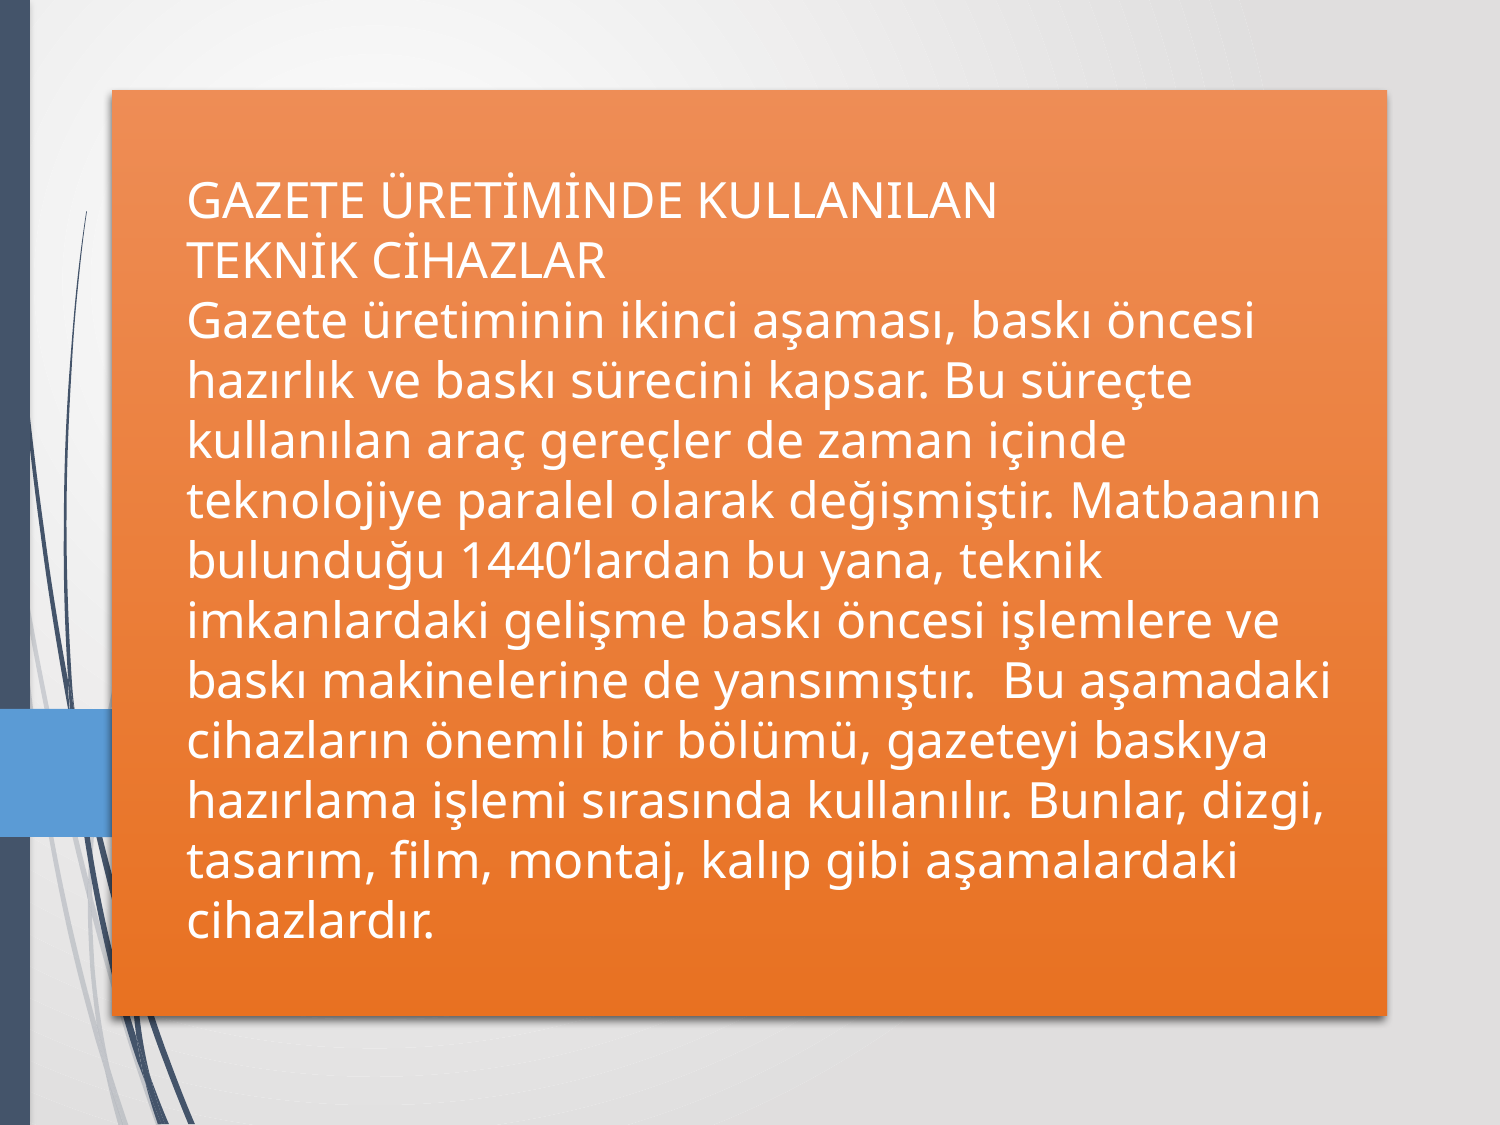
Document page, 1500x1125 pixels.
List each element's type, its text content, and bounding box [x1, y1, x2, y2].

title GAZETE ÜRETİMİNDE KULLANILAN TEKNİK CİHAZLAR Gazete üretiminin ikinci aşaması, baskı öncesi hazırlık ve baskı sürecini kapsar. Bu süreçte kullanılan araç gereçler de zaman içinde teknolojiye paralel olarak değişmiştir. Matbaanın bulunduğu 1440’lardan bu yana, teknik imkanlardaki gelişme baskı öncesi işlemlere ve baskı makinelerine de yansımıştır. Bu aşamadaki cihazların önemli bir bölümü, gazeteyi baskıya hazırlama işlemi sırasında kullanılır. Bunlar, dizgi, tasarım, film, montaj, kalıp gibi aşamalardaki cihazlardır. [112, 90, 1388, 1016]
